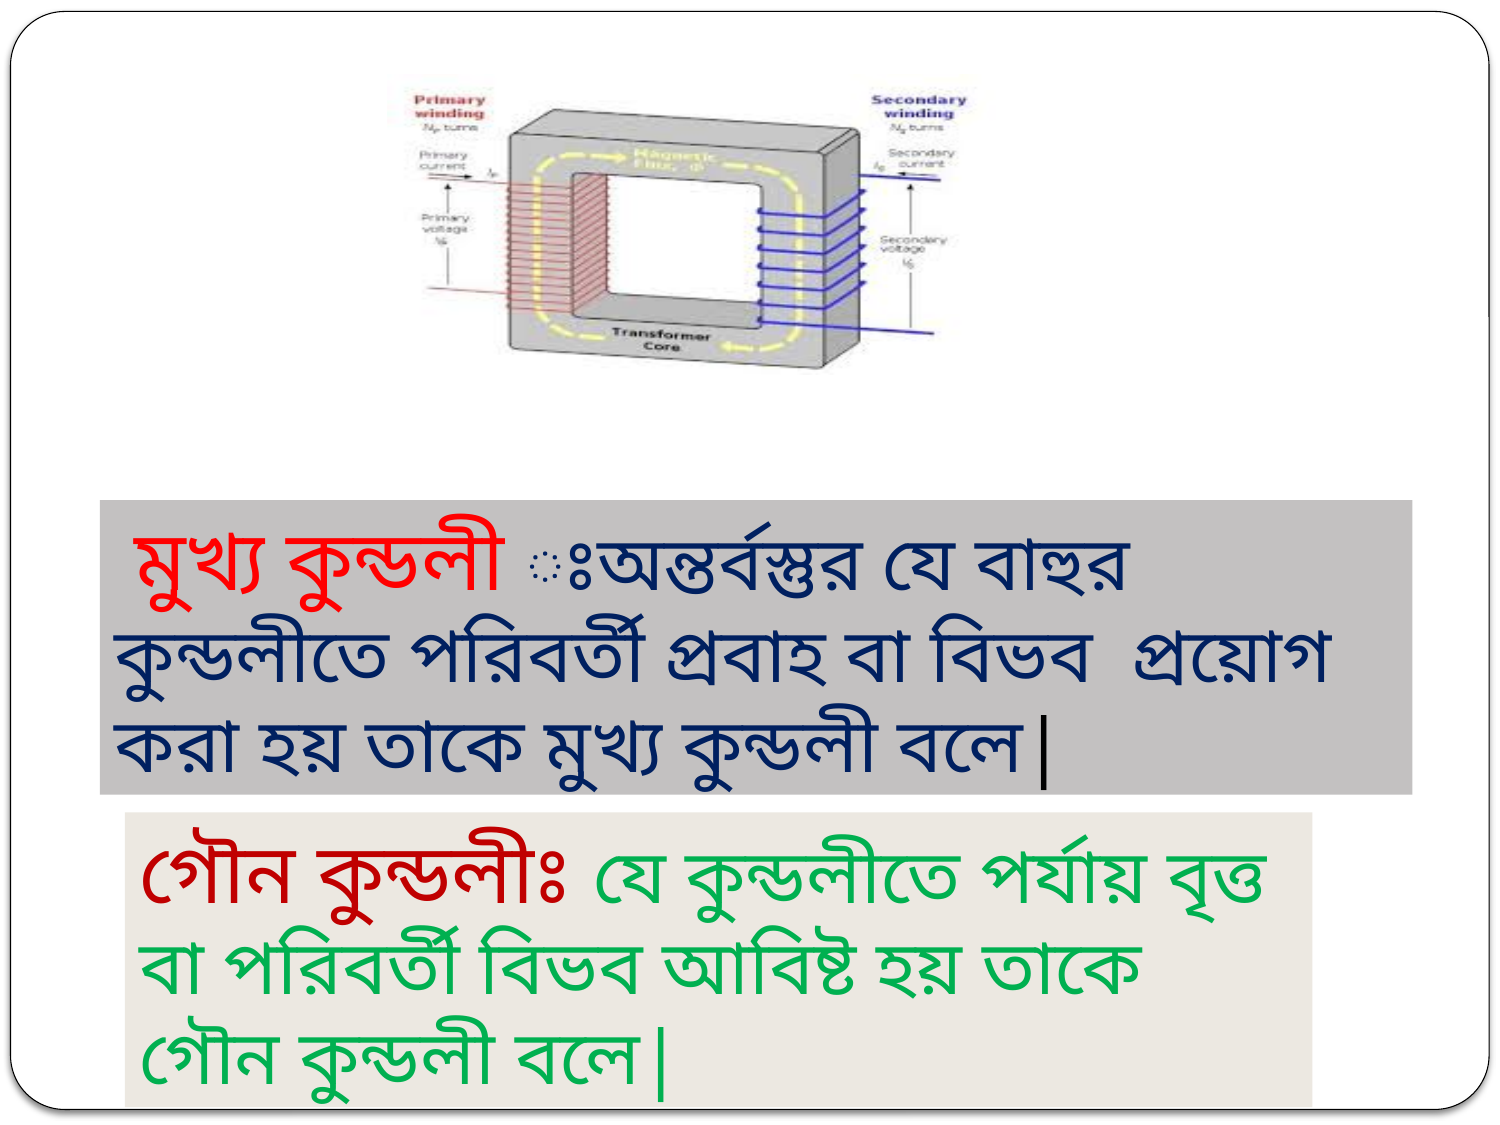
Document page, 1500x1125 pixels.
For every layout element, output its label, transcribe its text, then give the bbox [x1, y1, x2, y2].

picture [387, 74, 1013, 376]
text_box মুখ্য কুন্ডলী ঃঅন্তর্বস্তুর যে বাহুর কুন্ডলীতে পরিবর্তী প্রবাহ বা বিভব প্রয়োগ করা হয় তাকে মুখ্য কুন্ডলী বলে| [99, 500, 1413, 795]
text_box গৌন কুন্ডলীঃ যে কুন্ডলীতে পর্যায় বৃত্ত বা পরিবর্তী বিভব আবিষ্ট হয় তাকে গৌন কুন্ডলী বলে| [124, 812, 1313, 1108]
